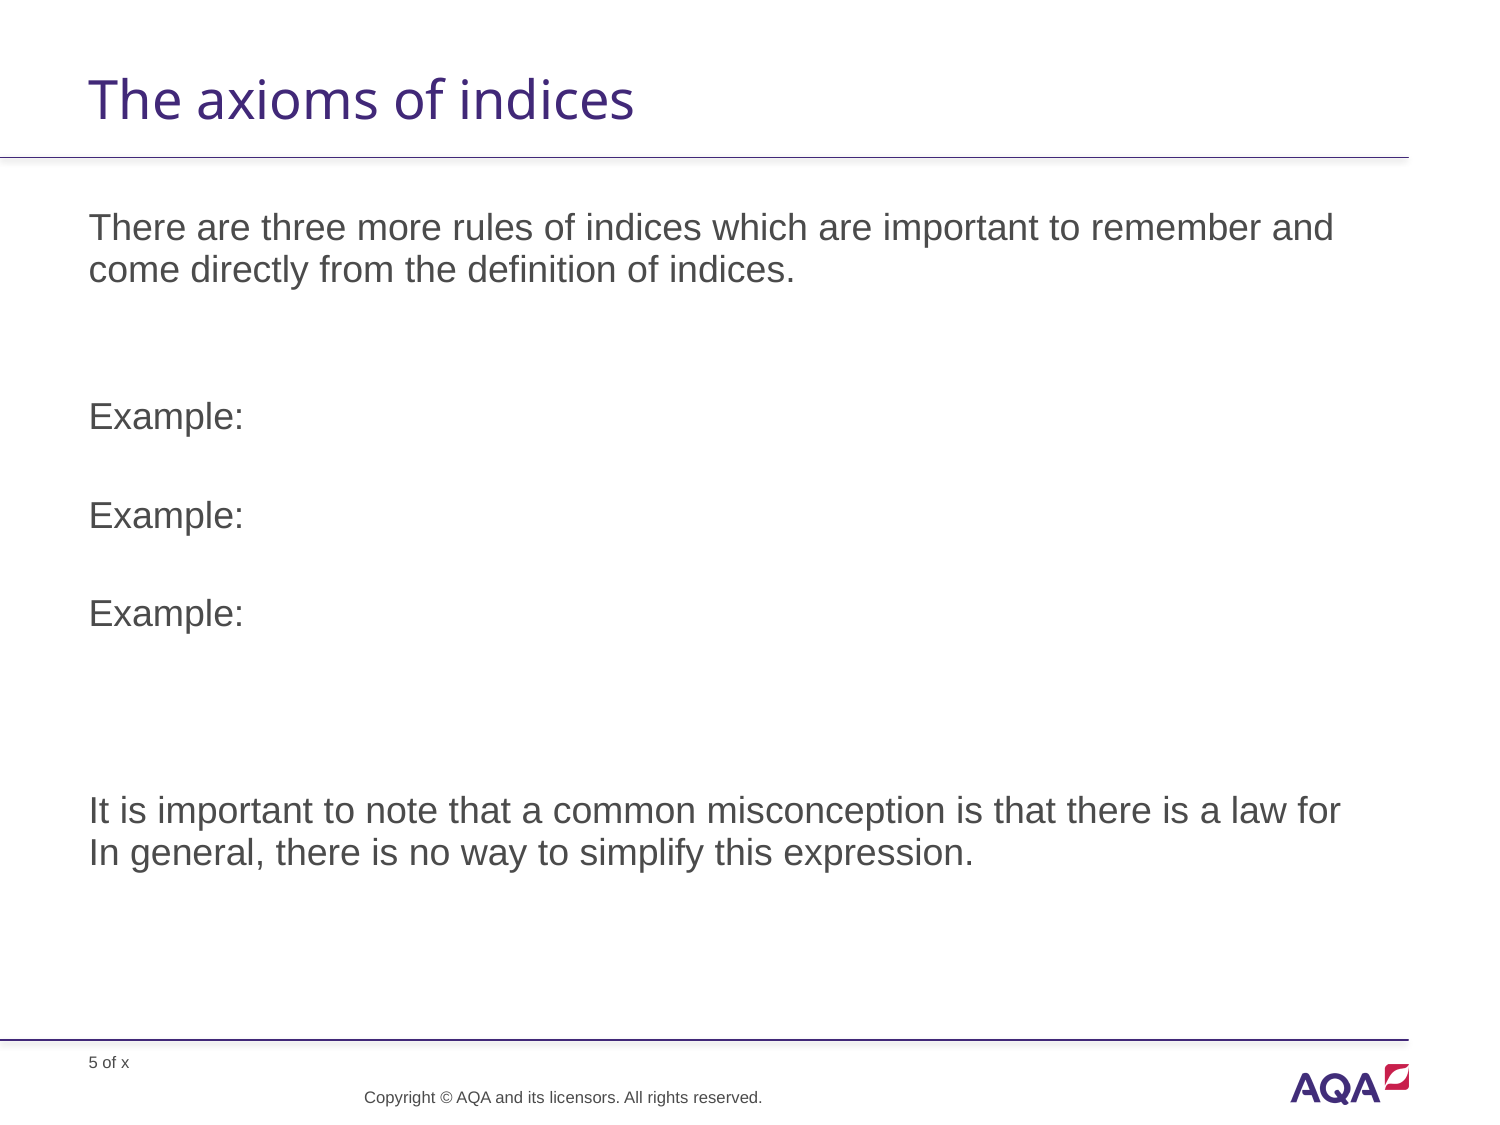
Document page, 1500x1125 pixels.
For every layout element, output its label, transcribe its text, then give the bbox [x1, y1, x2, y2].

title The axioms of indices [88, 72, 1409, 144]
footer Copyright © AQA and its licensors. All rights reserved. [324, 1085, 764, 1125]
picture [1290, 1064, 1409, 1105]
